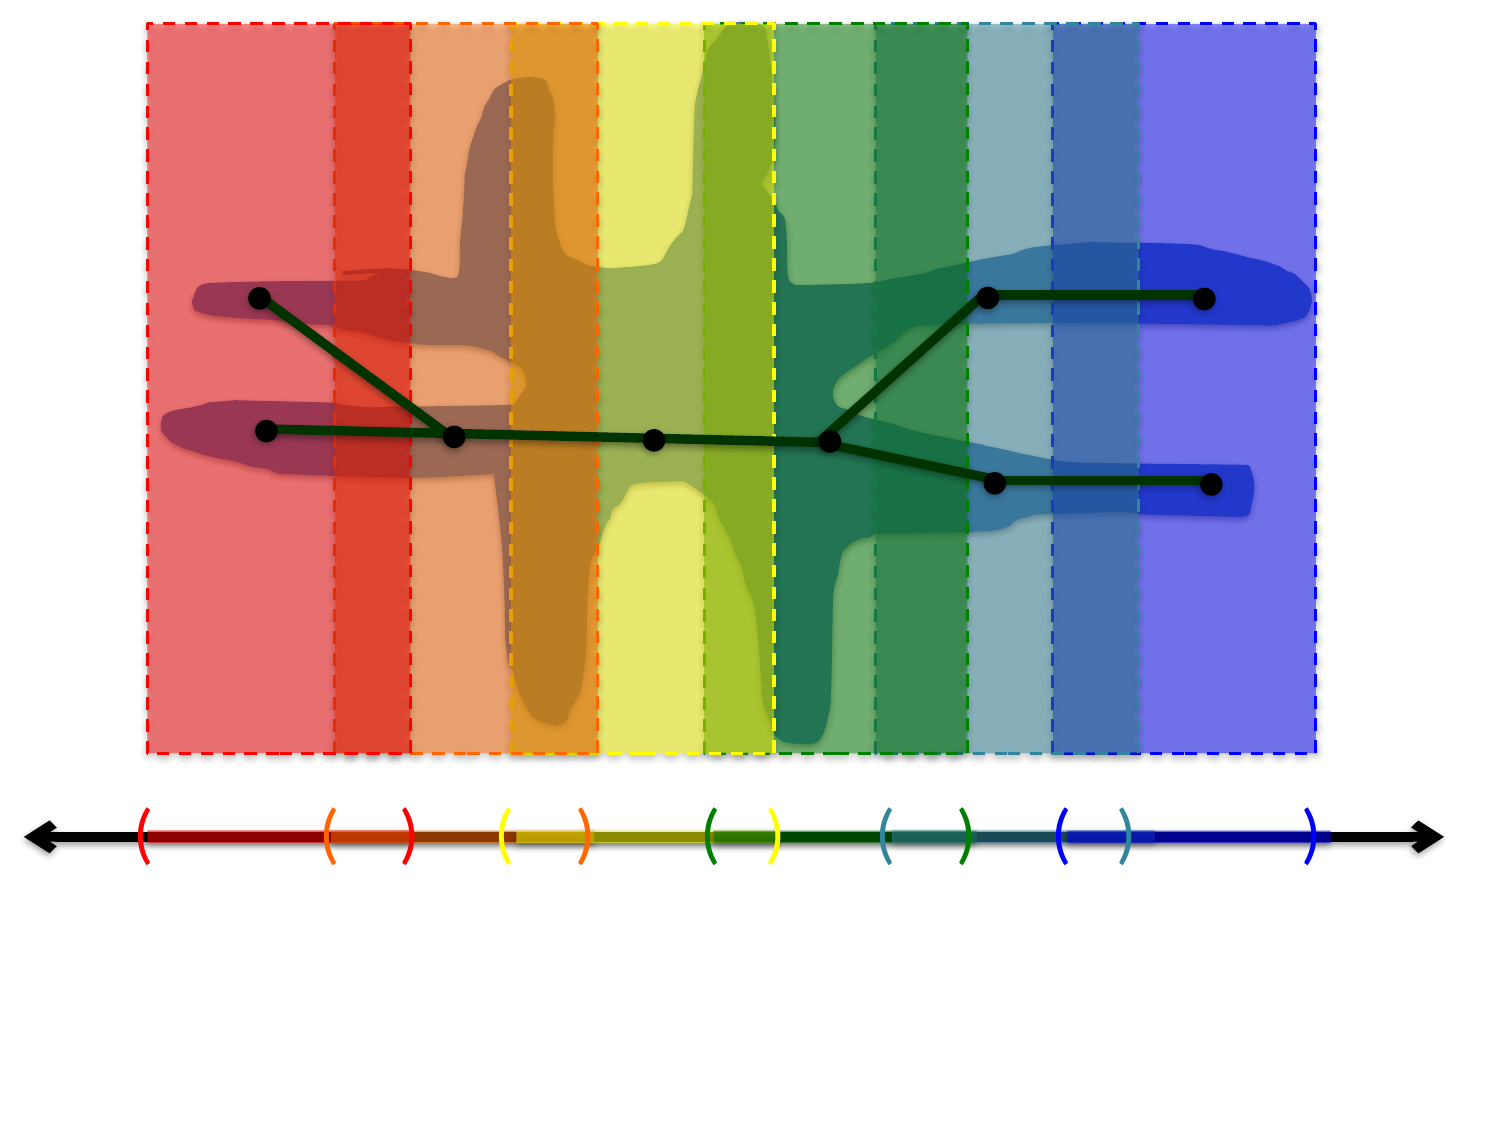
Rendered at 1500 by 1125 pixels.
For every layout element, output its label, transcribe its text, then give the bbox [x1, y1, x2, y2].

text_box ( ( ) ( ) ( ) ( ) ( ) ) [104, 782, 1500, 877]
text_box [247, 286, 1223, 496]
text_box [147, 23, 1317, 754]
